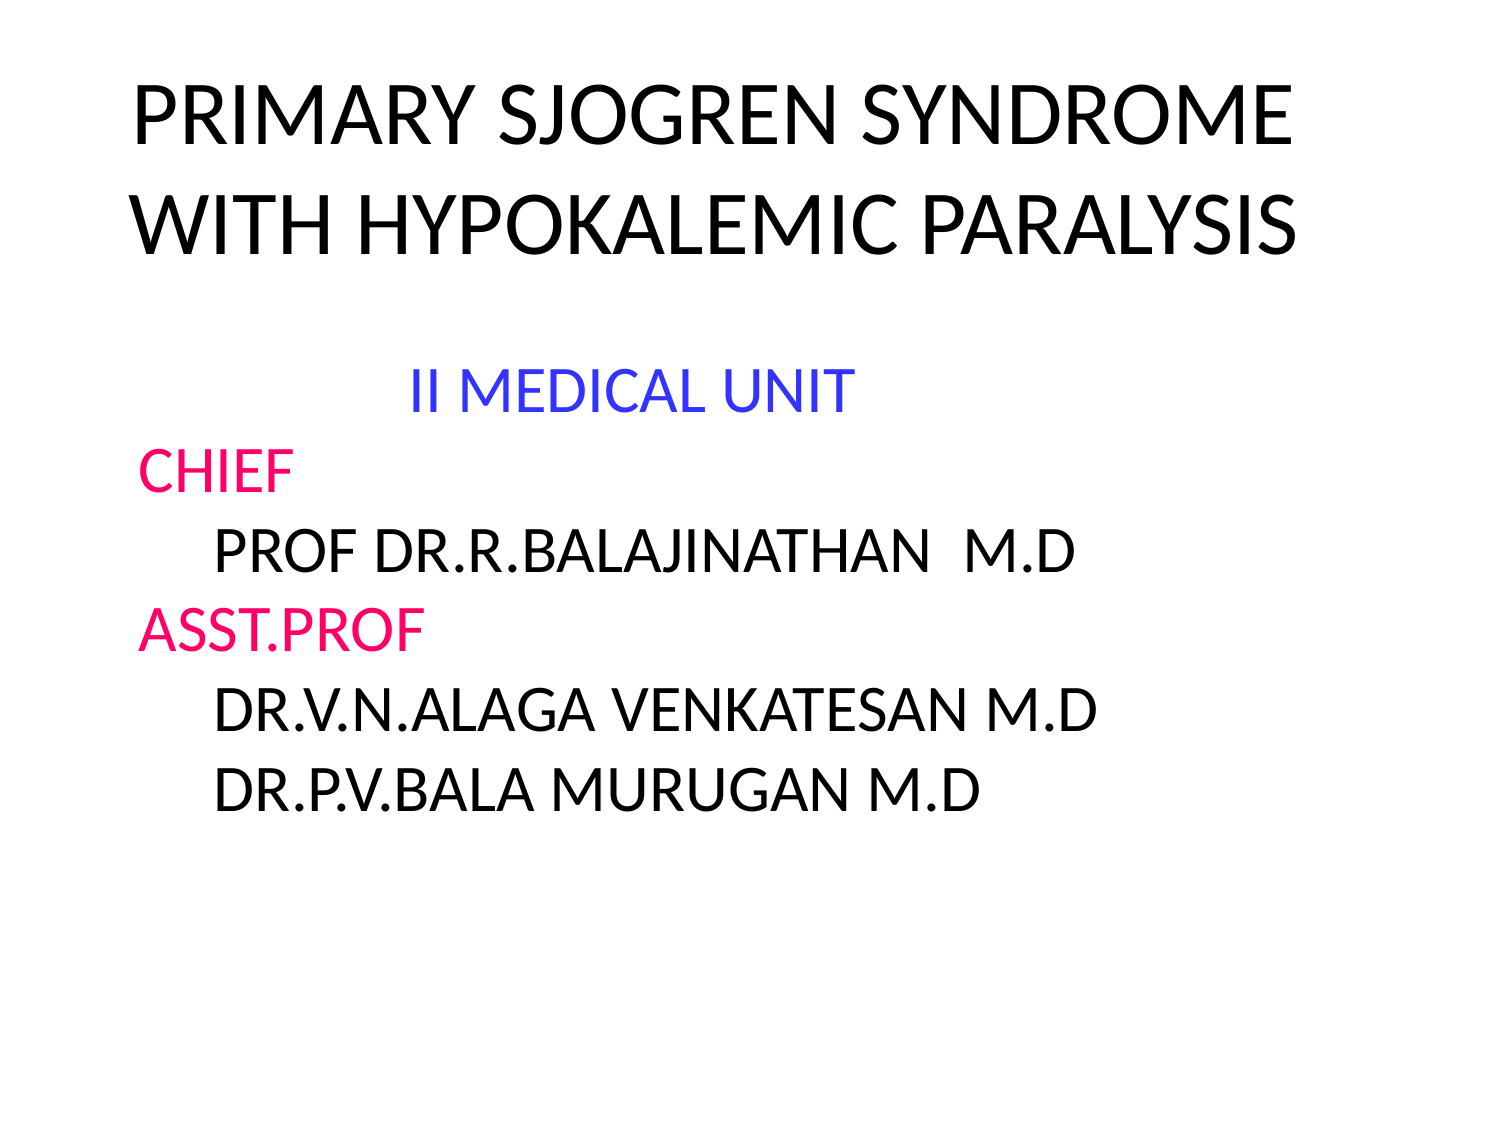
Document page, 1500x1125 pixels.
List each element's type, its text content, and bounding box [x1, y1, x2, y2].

text_box II MEDICAL UNIT CHIEF PROF DR.R.BALAJINATHAN M.D ASST.PROF DR.V.N.ALAGA VENKATESAN M.D DR.P.V.BALA MURUGAN M.D [123, 338, 1500, 833]
title PRIMARY SJOGREN SYNDROME WITH HYPOKALEMIC PARALYSIS [76, 42, 1352, 284]
